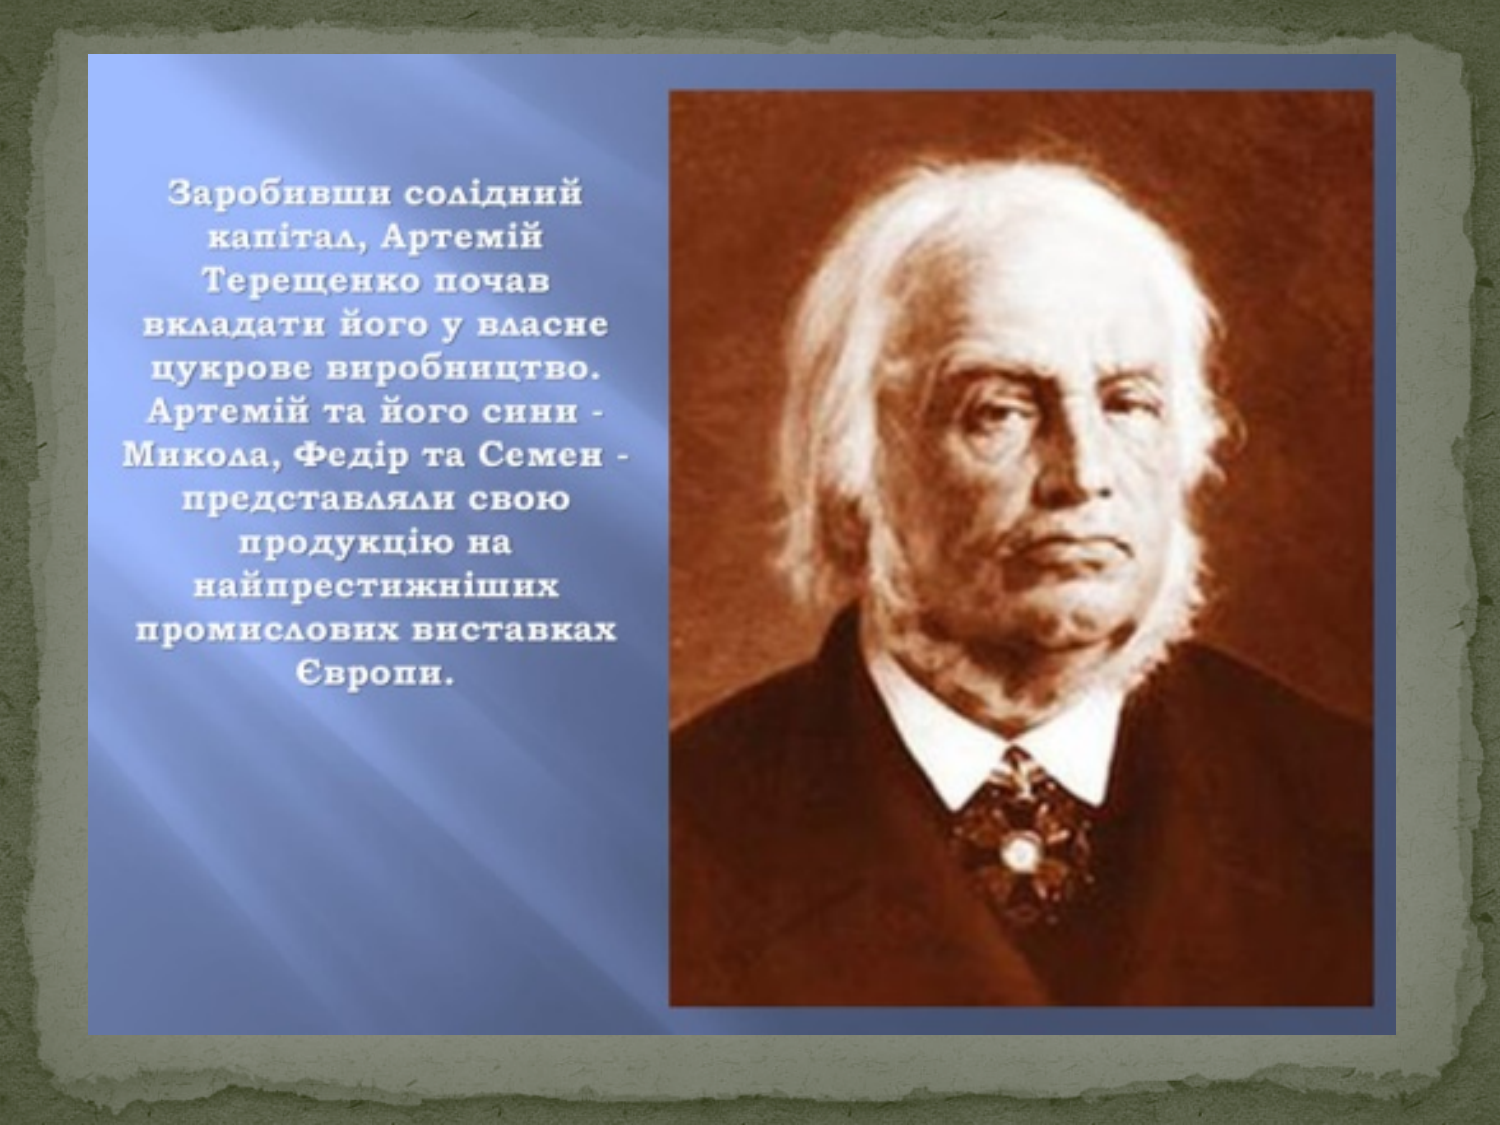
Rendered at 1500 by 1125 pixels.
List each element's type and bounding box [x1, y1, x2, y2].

picture [88, 54, 1396, 1035]
